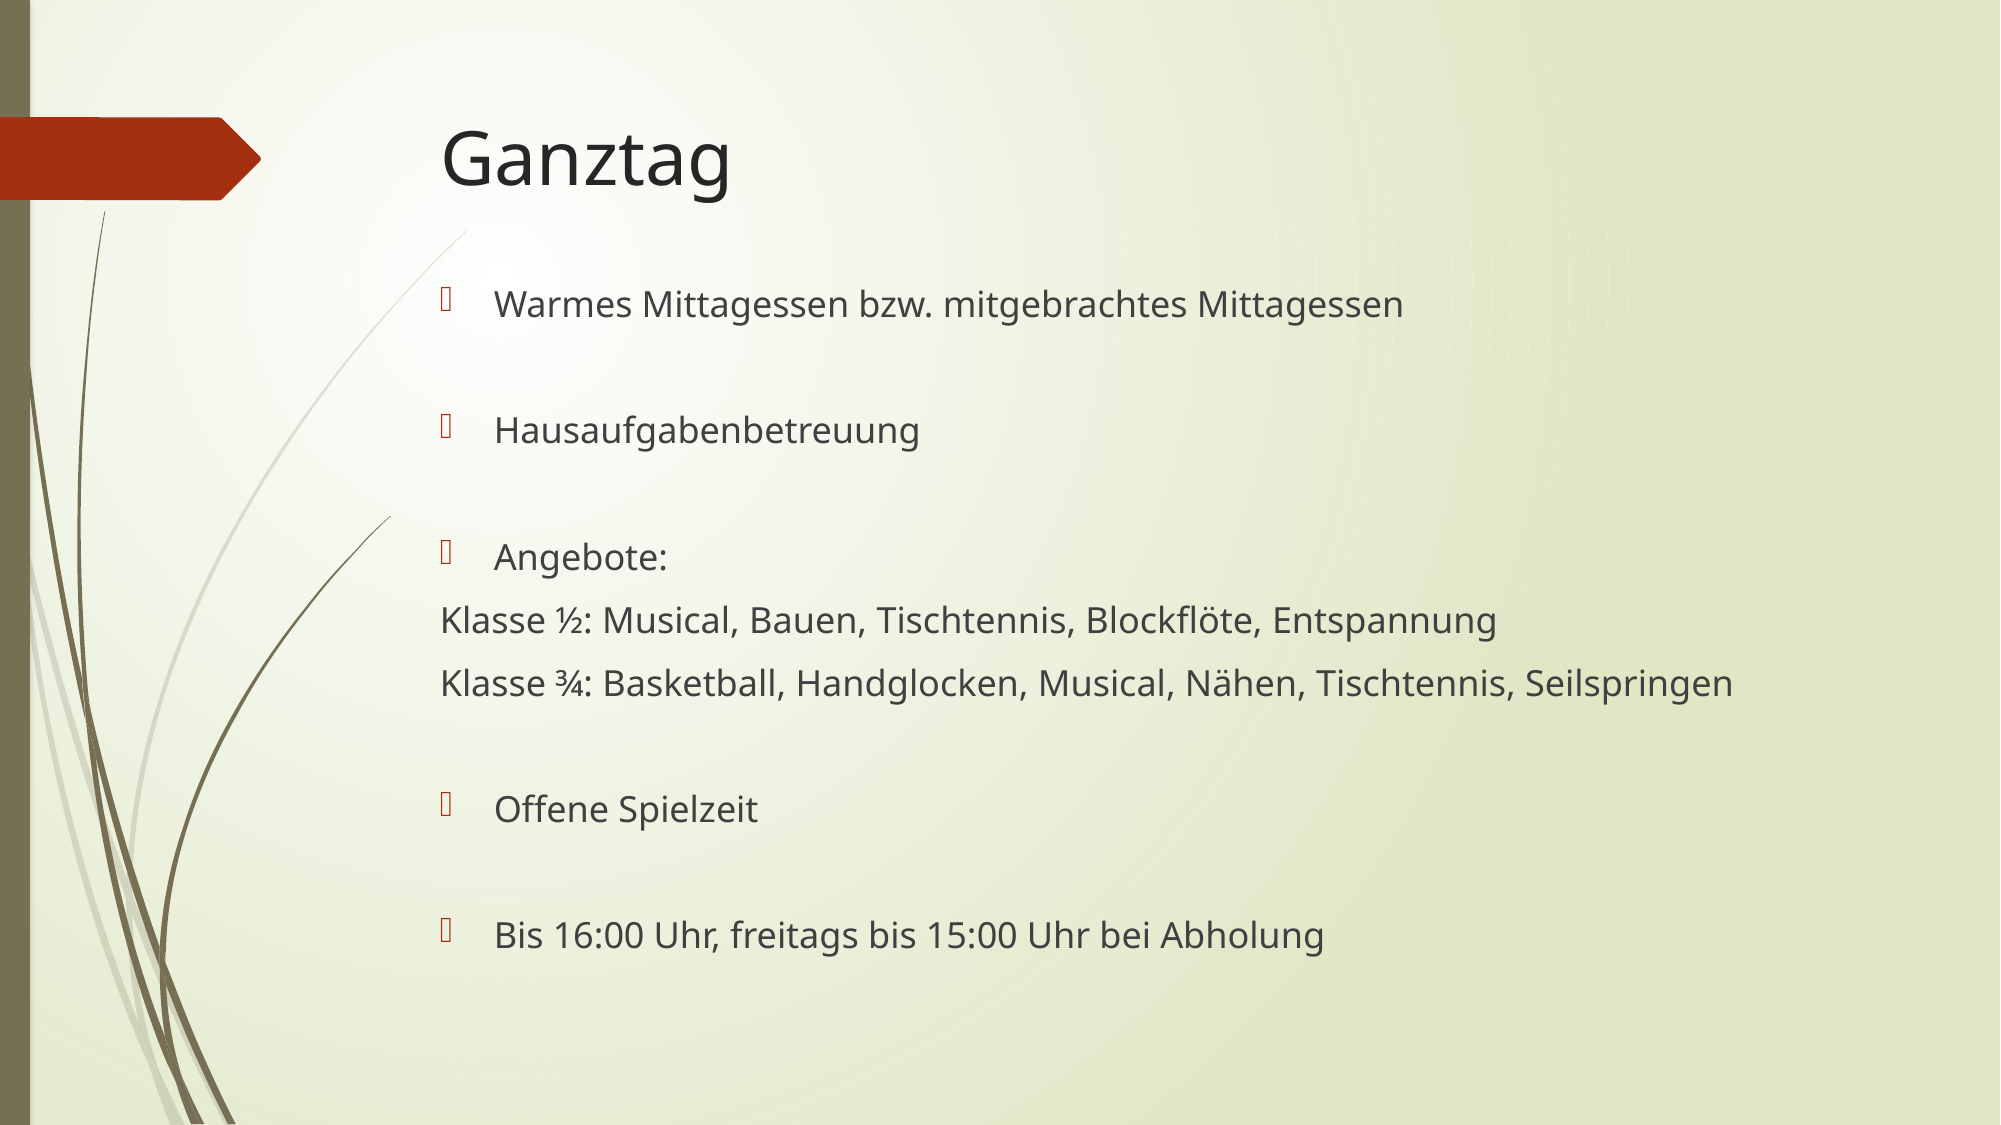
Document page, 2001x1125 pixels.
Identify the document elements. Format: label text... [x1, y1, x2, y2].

list Warmes Mittagessen bzw. mitgebrachtes Mittagessen Hausaufgabenbetreuung Angebote: Klasse ½: Musical, Bauen, Tischtennis, Blockflöte, Entspannung Klasse ¾: Basketball, Handglocken, Musical, Nähen, Tischtennis, Seilspringen Offene Spielzeit Bis 16:00 Uhr, freitags bis 15:00 Uhr bei Abholung [424, 274, 1888, 970]
title Ganztag [425, 102, 1888, 274]
